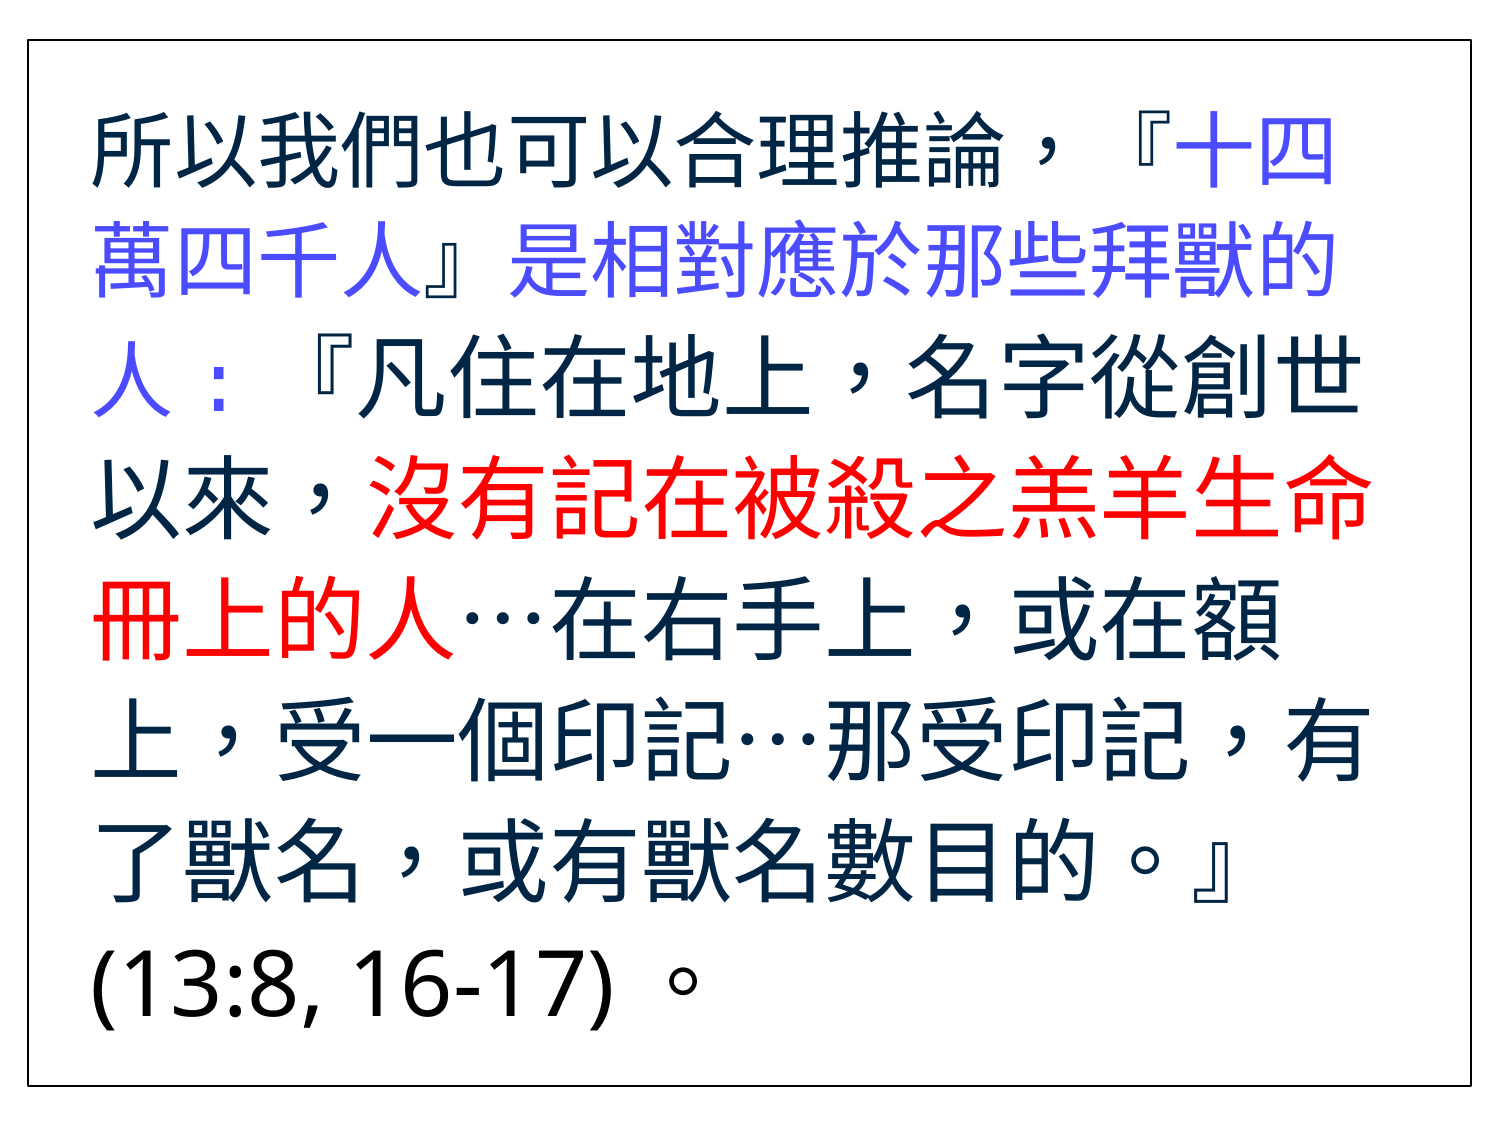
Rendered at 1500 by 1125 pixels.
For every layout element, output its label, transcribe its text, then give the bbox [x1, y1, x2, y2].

list 所以我們也可以合理推論，『十四萬四千人』是相對應於那些拜獸的人:『凡住在地上，名字從創世以來，沒有記在被殺之羔羊生命冊上的人…在右手上，或在額上，受一個印記…那受印記，有了獸名，或有獸名數目的。』 (13:8, 16-17)。 [75, 73, 1425, 1050]
